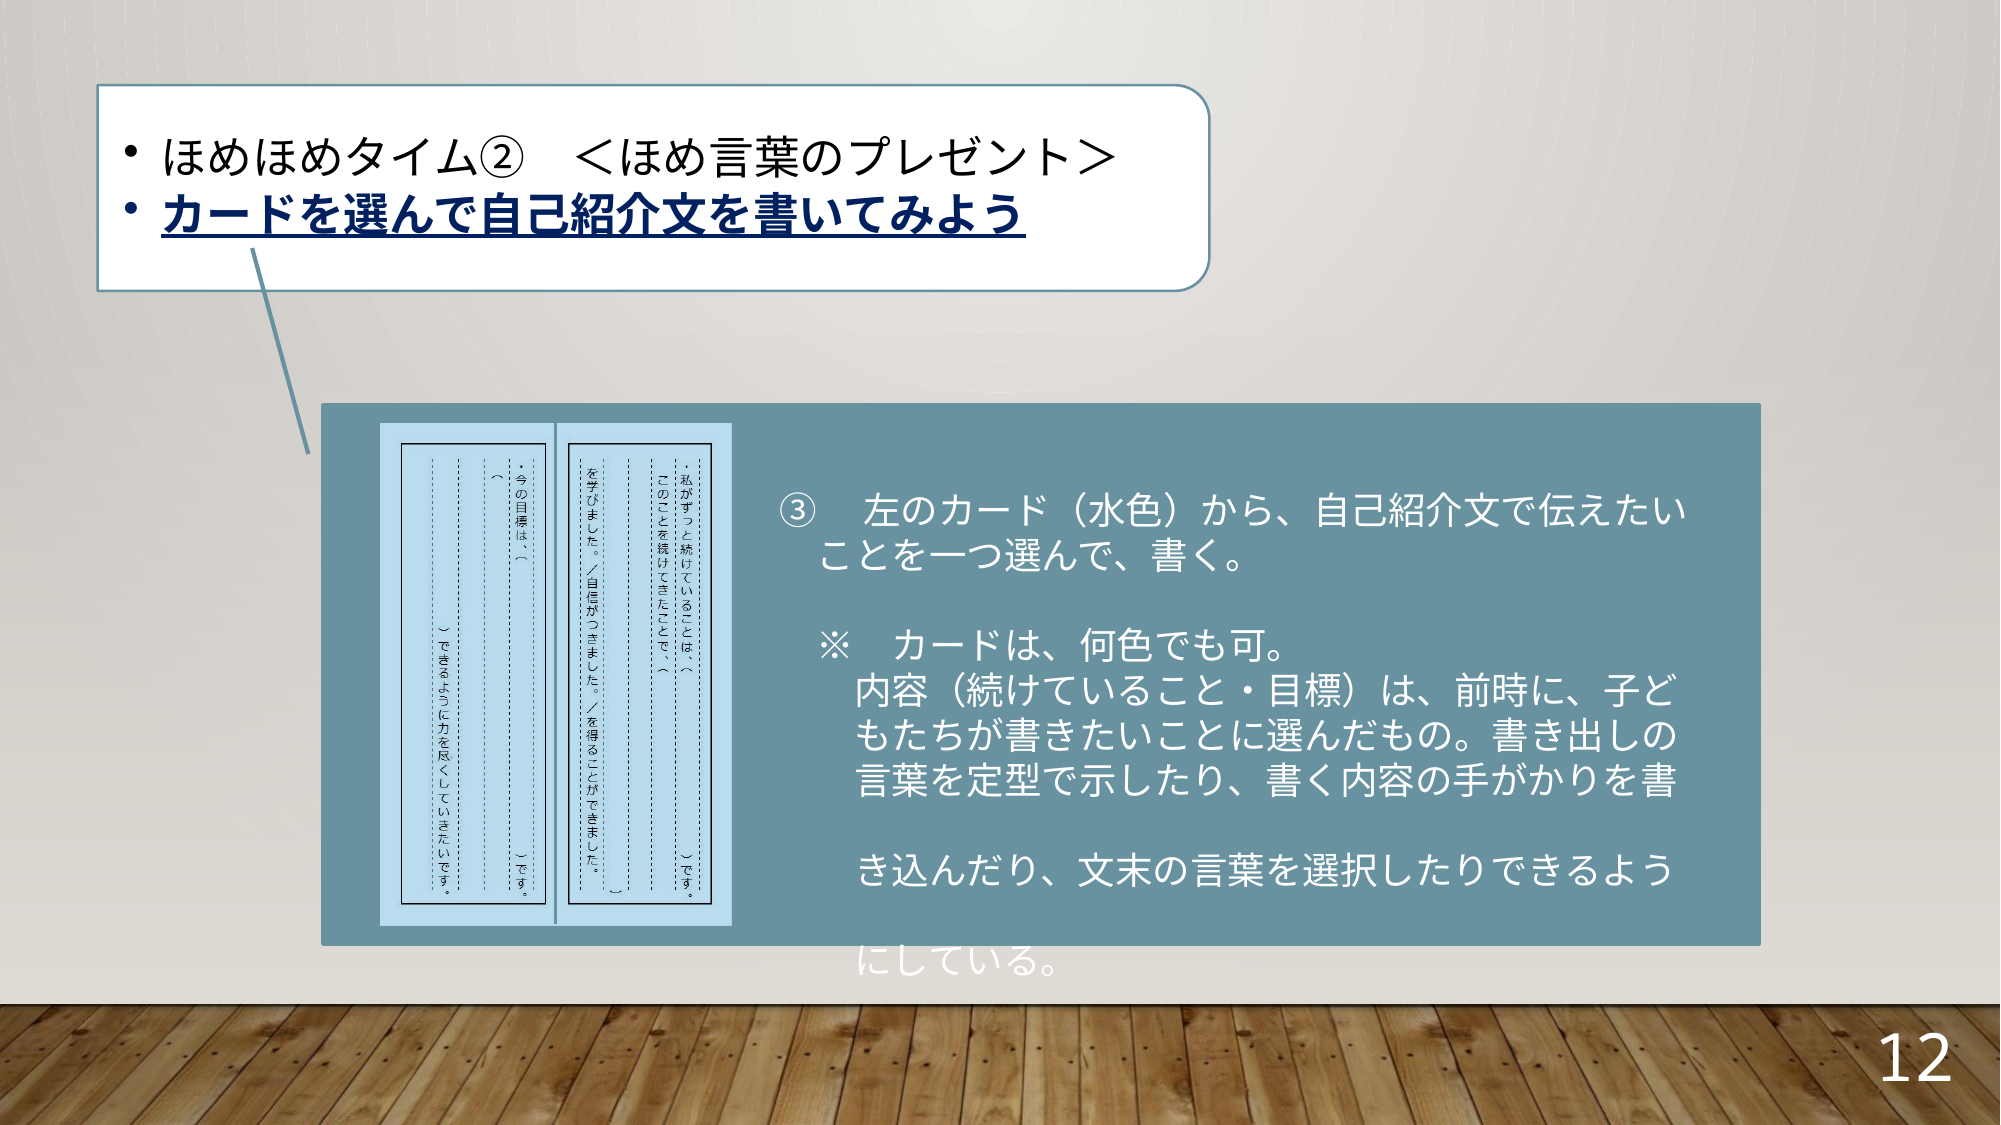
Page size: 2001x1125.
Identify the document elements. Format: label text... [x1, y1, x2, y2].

text_box ③ 左のカード（水色）から、自己紹介文で伝えたい ことを一つ選んで、書く。 ※ カードは、何色でも可。 内容（続けていること・目標）は、前時に、子ど もたちが書きたいことに選んだもの。書き出しの 言葉を定型で示したり、書く内容の手がかりを書 き込んだり、文末の言葉を選択したりできるよう にしている。 [764, 479, 1727, 1079]
text_box 12 [1859, 1006, 1977, 1102]
picture [0, 1004, 2000, 1125]
picture [380, 423, 733, 926]
text_box [262, 292, 310, 455]
text_box [322, 404, 1760, 945]
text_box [97, 84, 1210, 292]
